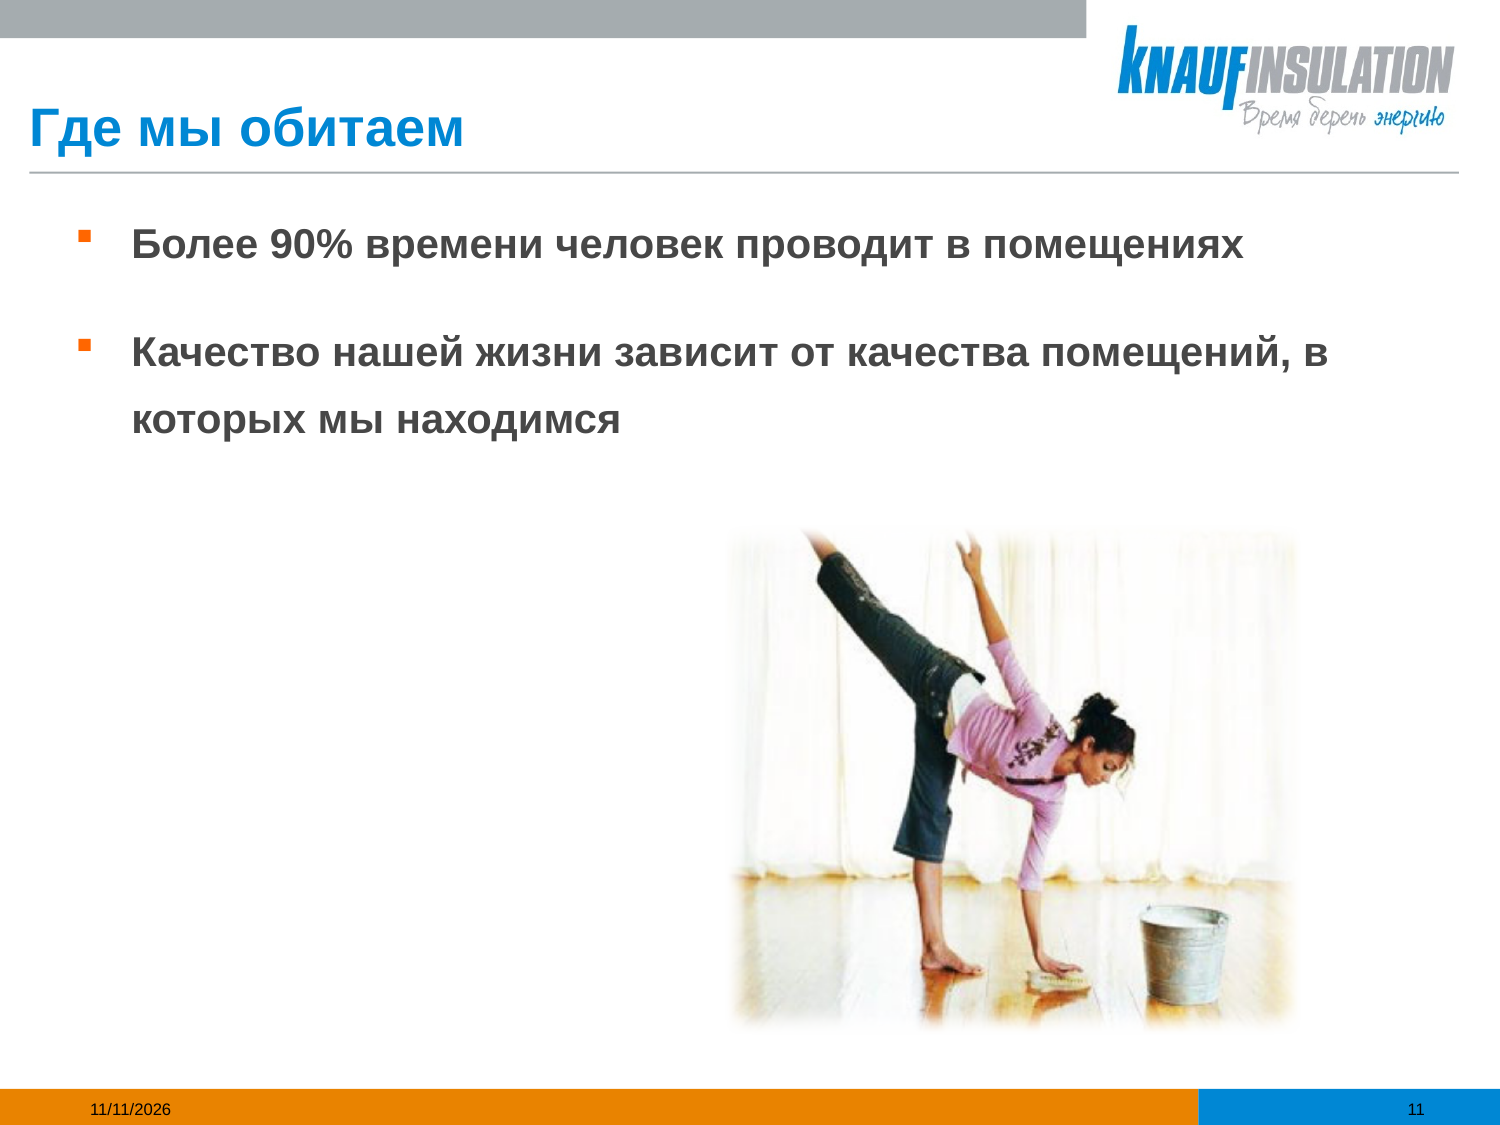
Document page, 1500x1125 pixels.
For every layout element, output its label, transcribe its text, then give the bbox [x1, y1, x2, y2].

picture [724, 524, 1301, 1035]
text_box Где мы обитаем [29, 90, 1211, 157]
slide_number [75, 1091, 425, 1125]
slide_number 11 [1281, 1098, 1425, 1125]
picture [1100, 12, 1463, 141]
text_box Более 90% времени человек проводит в помещениях Качество нашей жизни зависит от качества помещений, в которых мы находимся [75, 199, 1351, 542]
